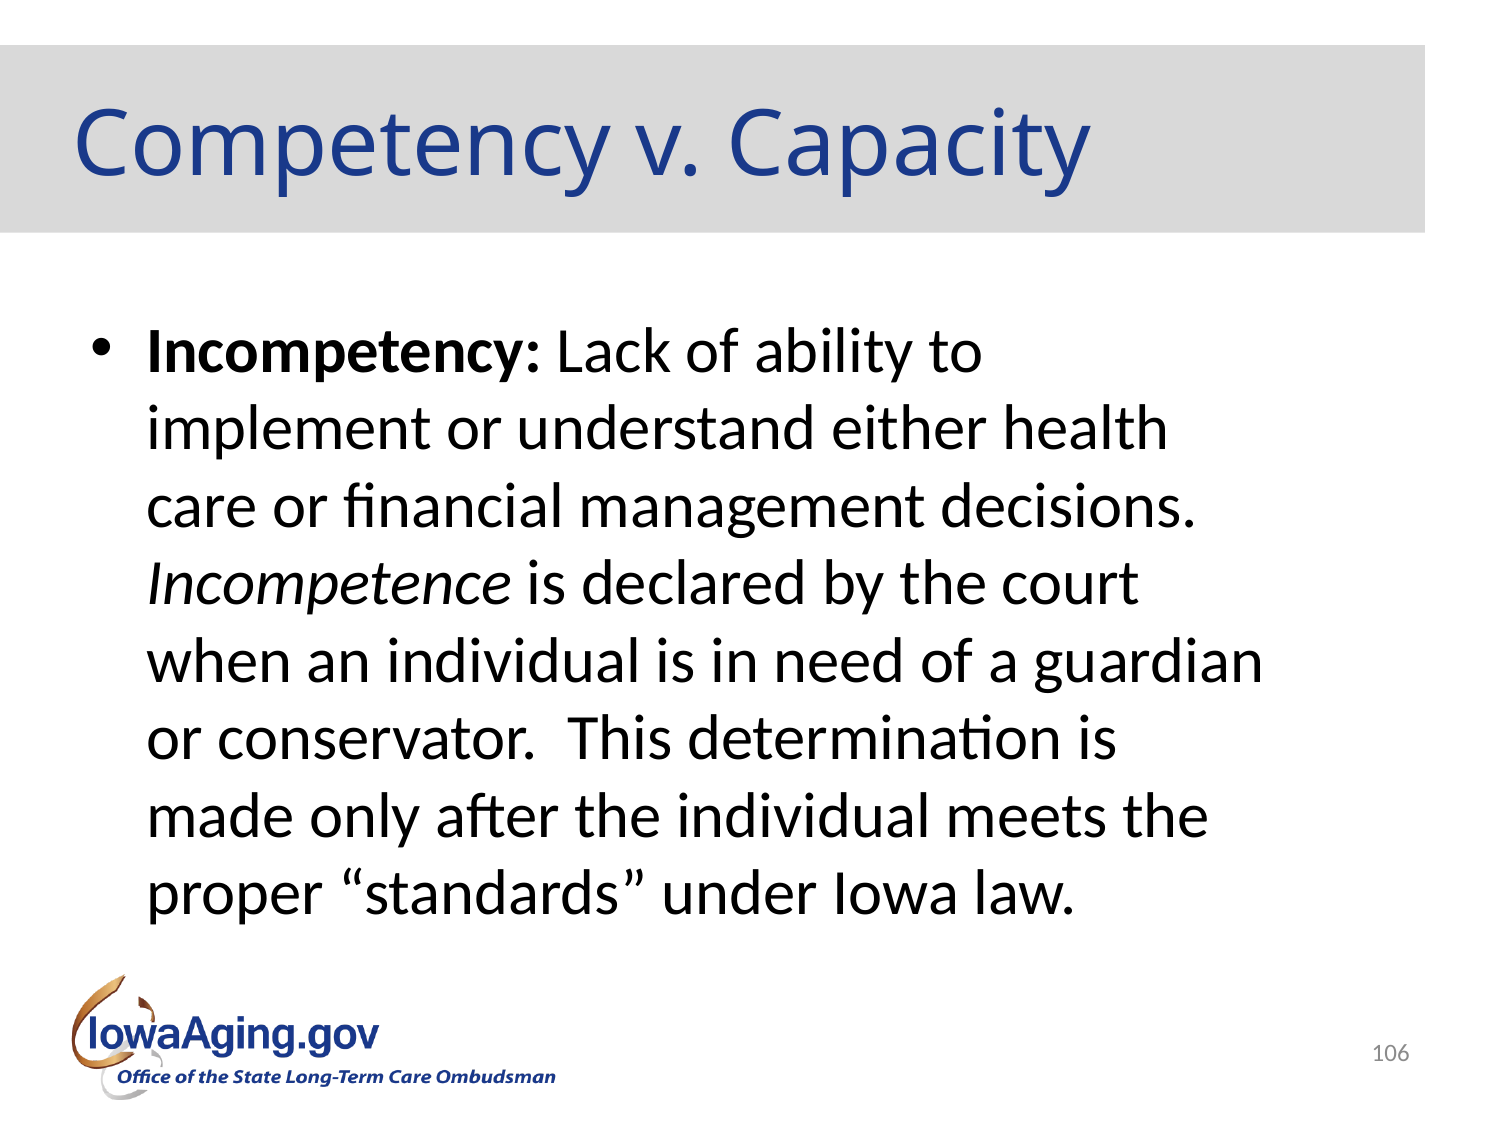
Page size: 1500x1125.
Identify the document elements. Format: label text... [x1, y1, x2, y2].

slide_number 106 [1100, 1021, 1425, 1082]
picture [57, 974, 556, 1100]
list Incompetency: Lack of ability to implement or understand either health care or financial management decisions. Incompetence is declared by the court when an individual is in need of a guardian or conservator. This determination is made only after the individual meets the proper “standards” under Iowa law. [75, 299, 1288, 1013]
title Competency v. Capacity [0, 45, 1425, 233]
